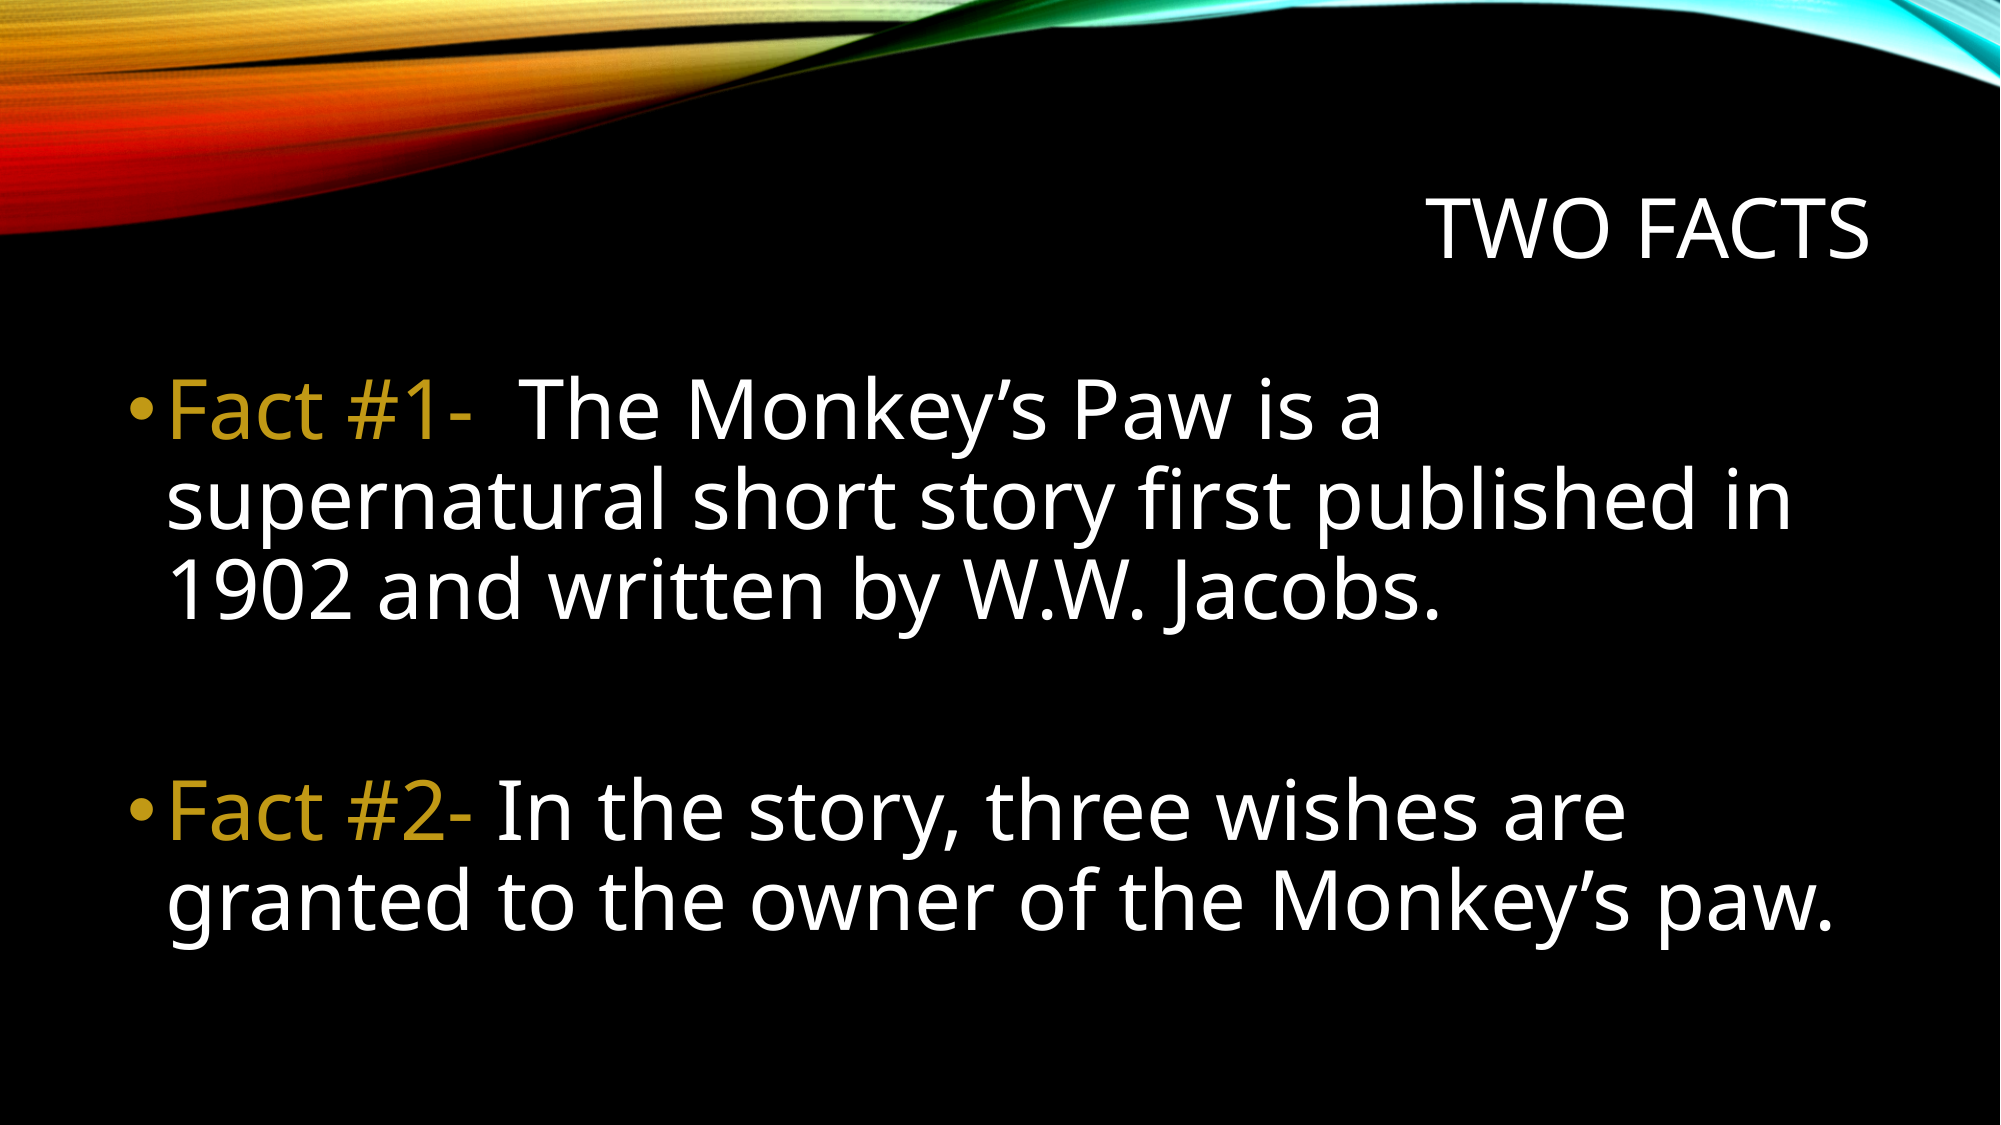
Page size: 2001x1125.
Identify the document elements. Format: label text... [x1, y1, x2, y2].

picture [0, 0, 2000, 237]
list Fact #1- The Monkey’s Paw is a supernatural short story first published in 1902 and written by W.W. Jacobs. Fact #2- In the story, three wishes are granted to the owner of the Monkey’s paw. [112, 360, 1888, 1021]
title Two facts [474, 125, 1888, 338]
